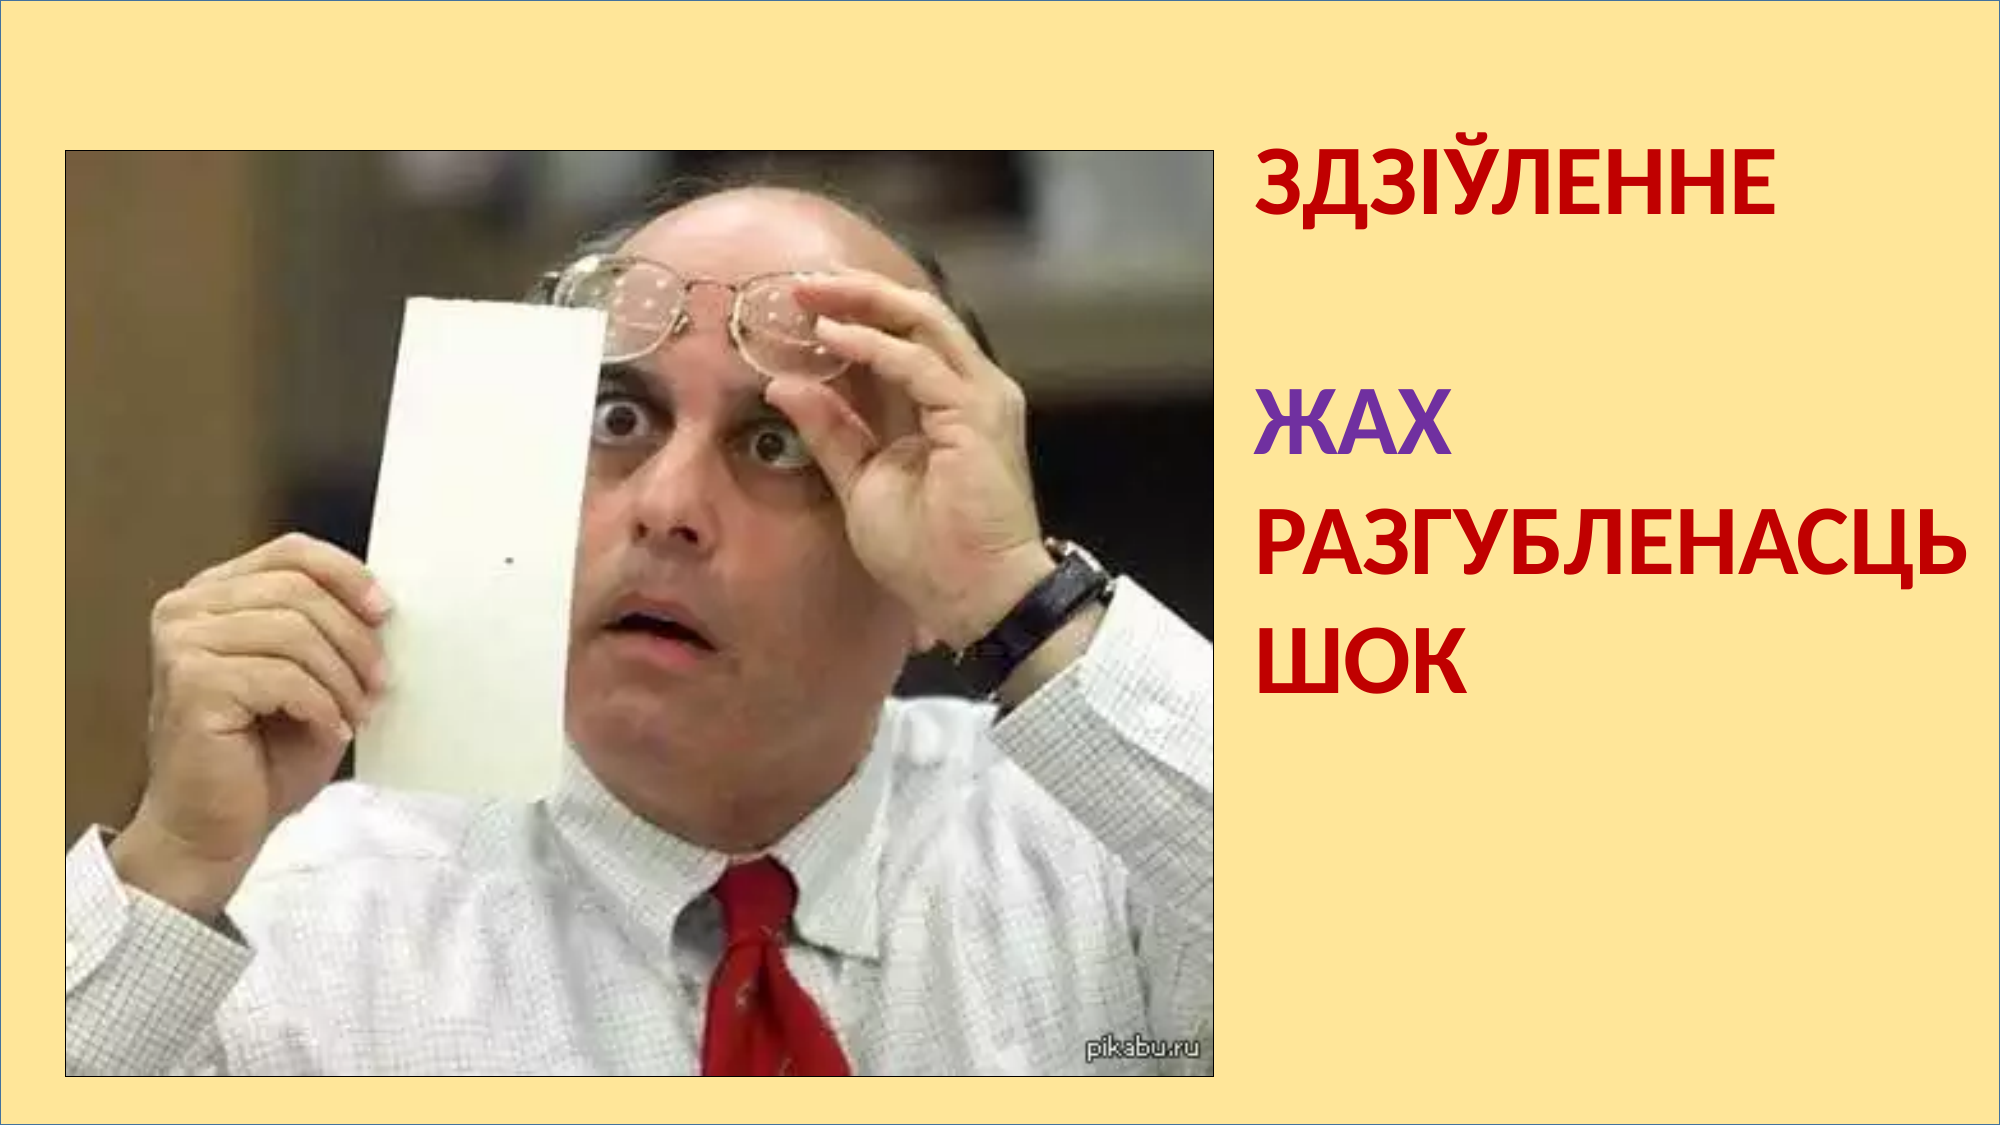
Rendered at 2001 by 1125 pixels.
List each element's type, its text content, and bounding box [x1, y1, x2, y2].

text_box ЗДЗІЎЛЕННЕ ЖАХ РАЗГУБЛЕНАСЦЬ ШОК [1239, 0, 2000, 887]
picture [65, 150, 1214, 1077]
text_box [0, 0, 2000, 1125]
